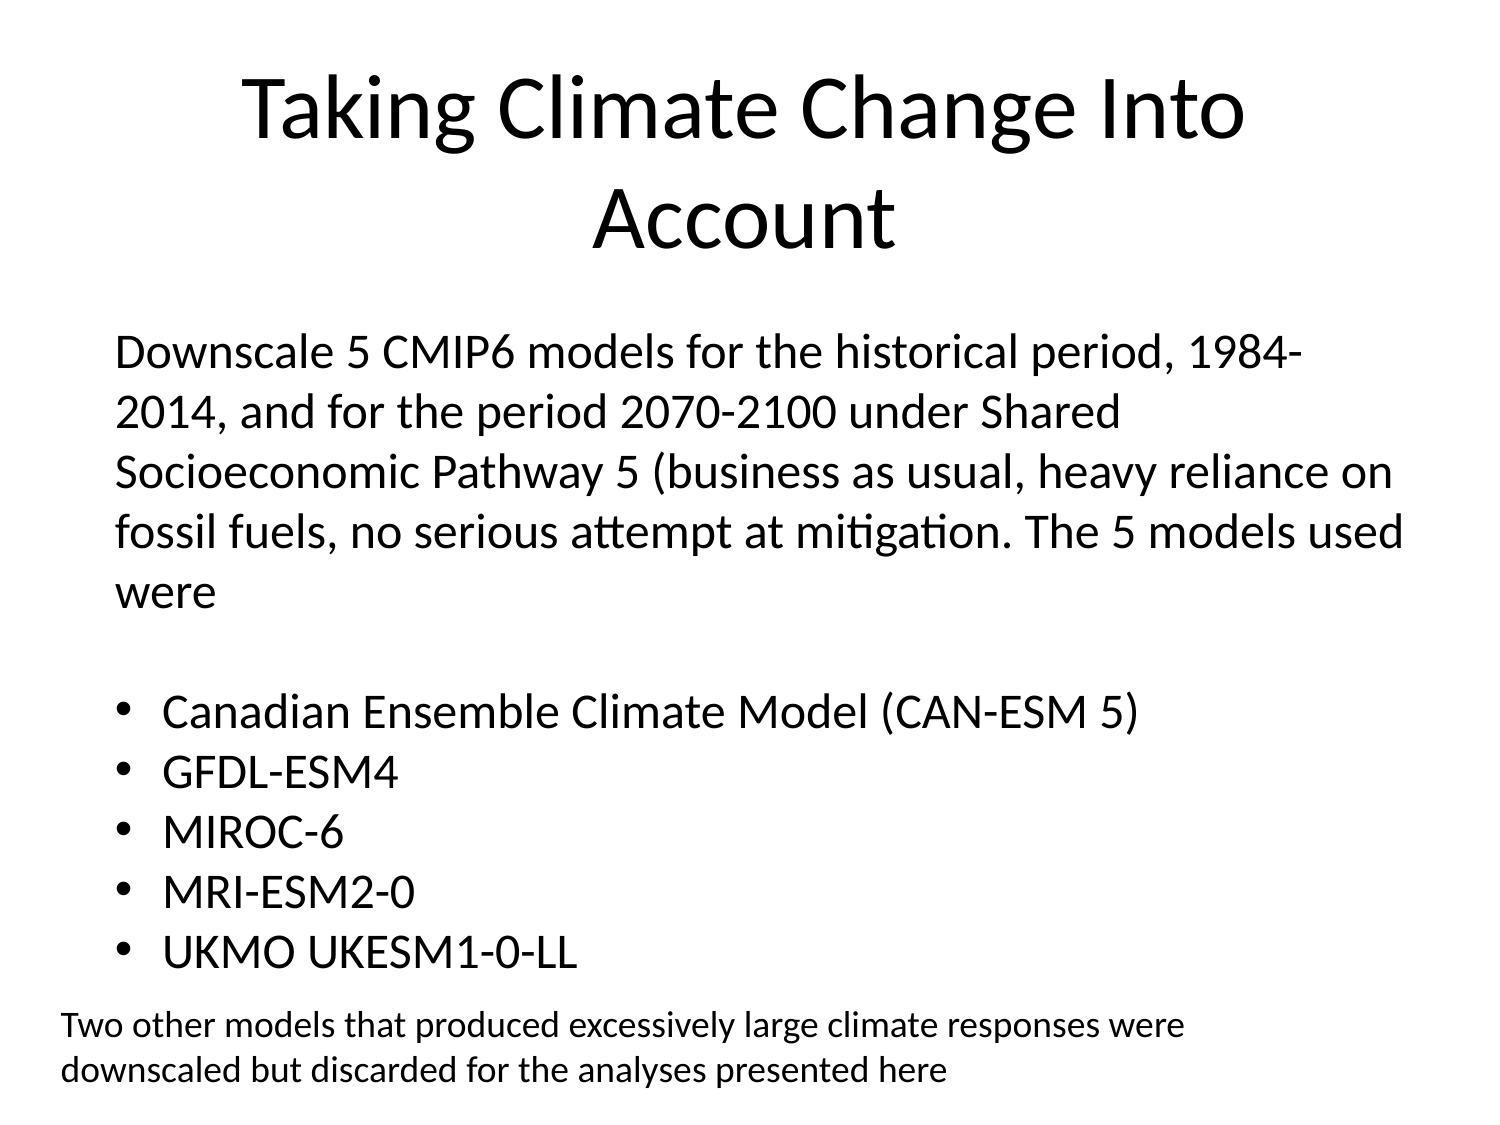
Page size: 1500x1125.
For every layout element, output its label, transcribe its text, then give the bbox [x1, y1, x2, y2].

text_box Downscale 5 CMIP6 models for the historical period, 1984-2014, and for the period 2070-2100 under Shared Socioeconomic Pathway 5 (business as usual, heavy reliance on fossil fuels, no serious attempt at mitigation. The 5 models used were Canadian Ensemble Climate Model (CAN-ESM 5) GFDL-ESM4 MIROC-6 MRI-ESM2-0 UKMO UKESM1-0-LL [100, 310, 1421, 986]
title Taking Climate Change Into Account [69, 62, 1421, 251]
text_box Two other models that produced excessively large climate responses were downscaled but discarded for the analyses presented here [45, 992, 1326, 1098]
